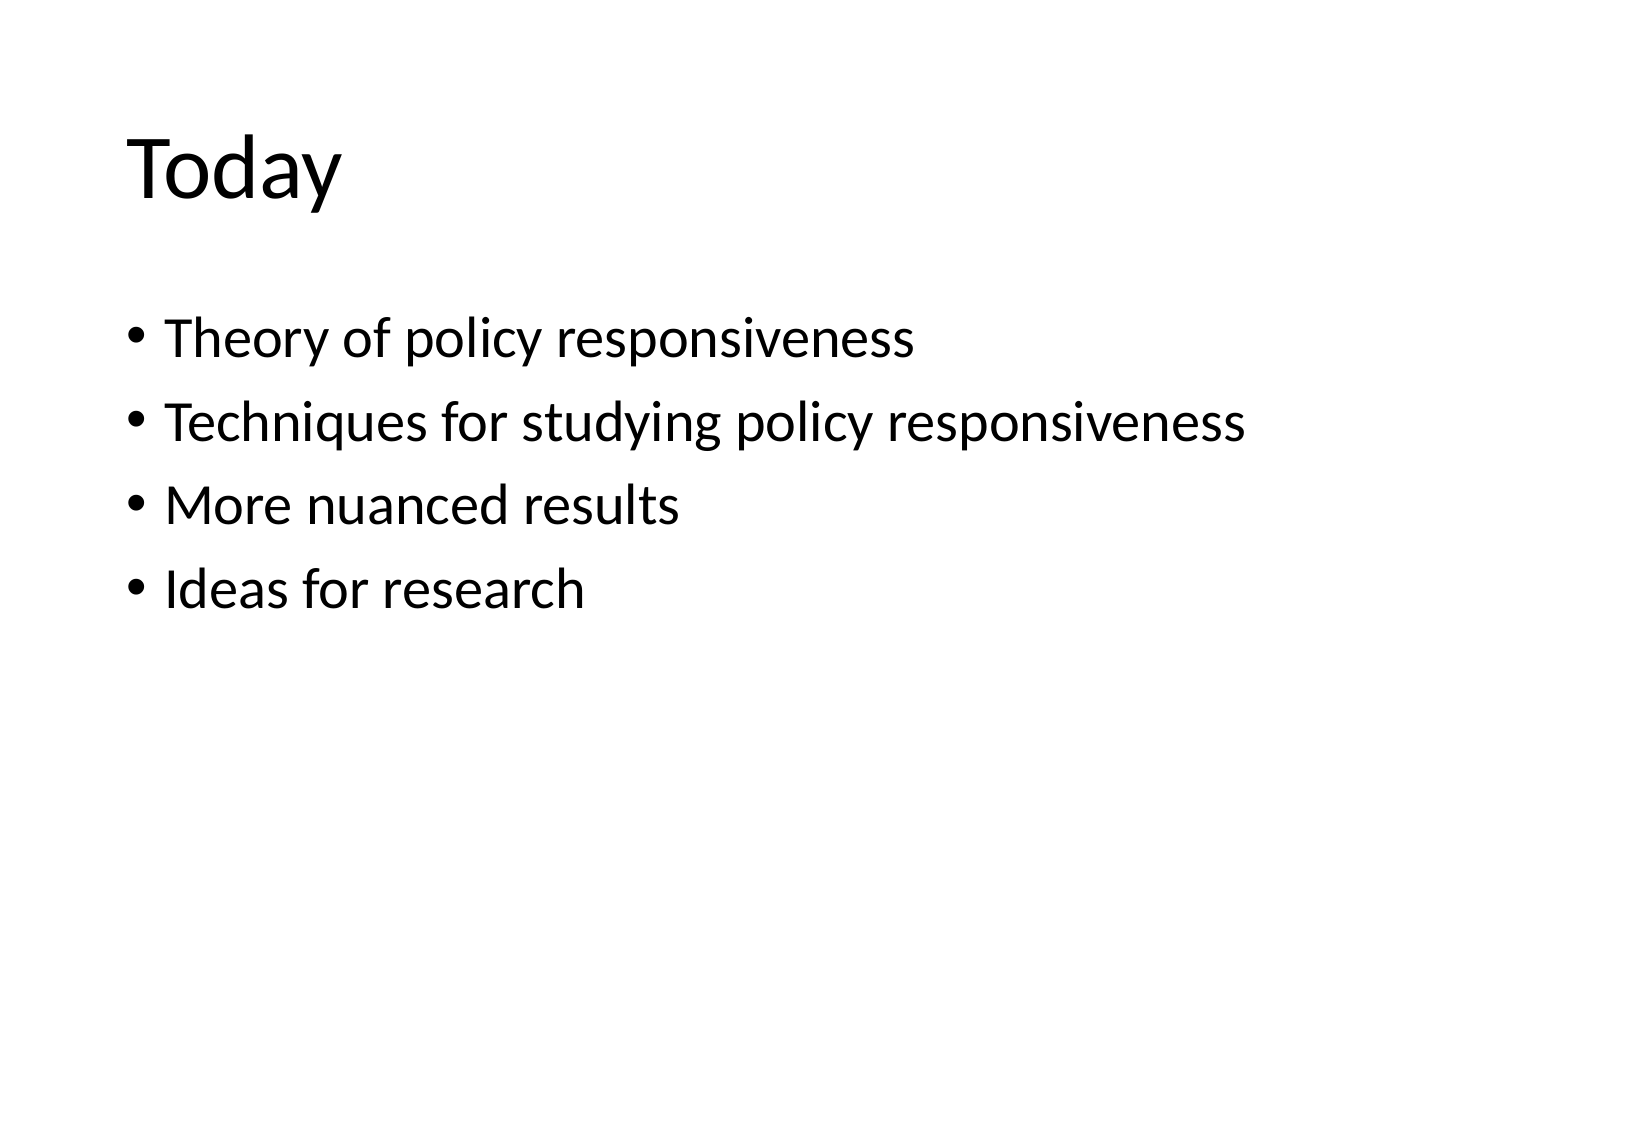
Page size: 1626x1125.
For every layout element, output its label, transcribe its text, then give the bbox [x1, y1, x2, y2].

list Theory of policy responsiveness Techniques for studying policy responsiveness More nuanced results Ideas for research [111, 299, 1514, 1014]
title Today [111, 59, 1514, 278]
